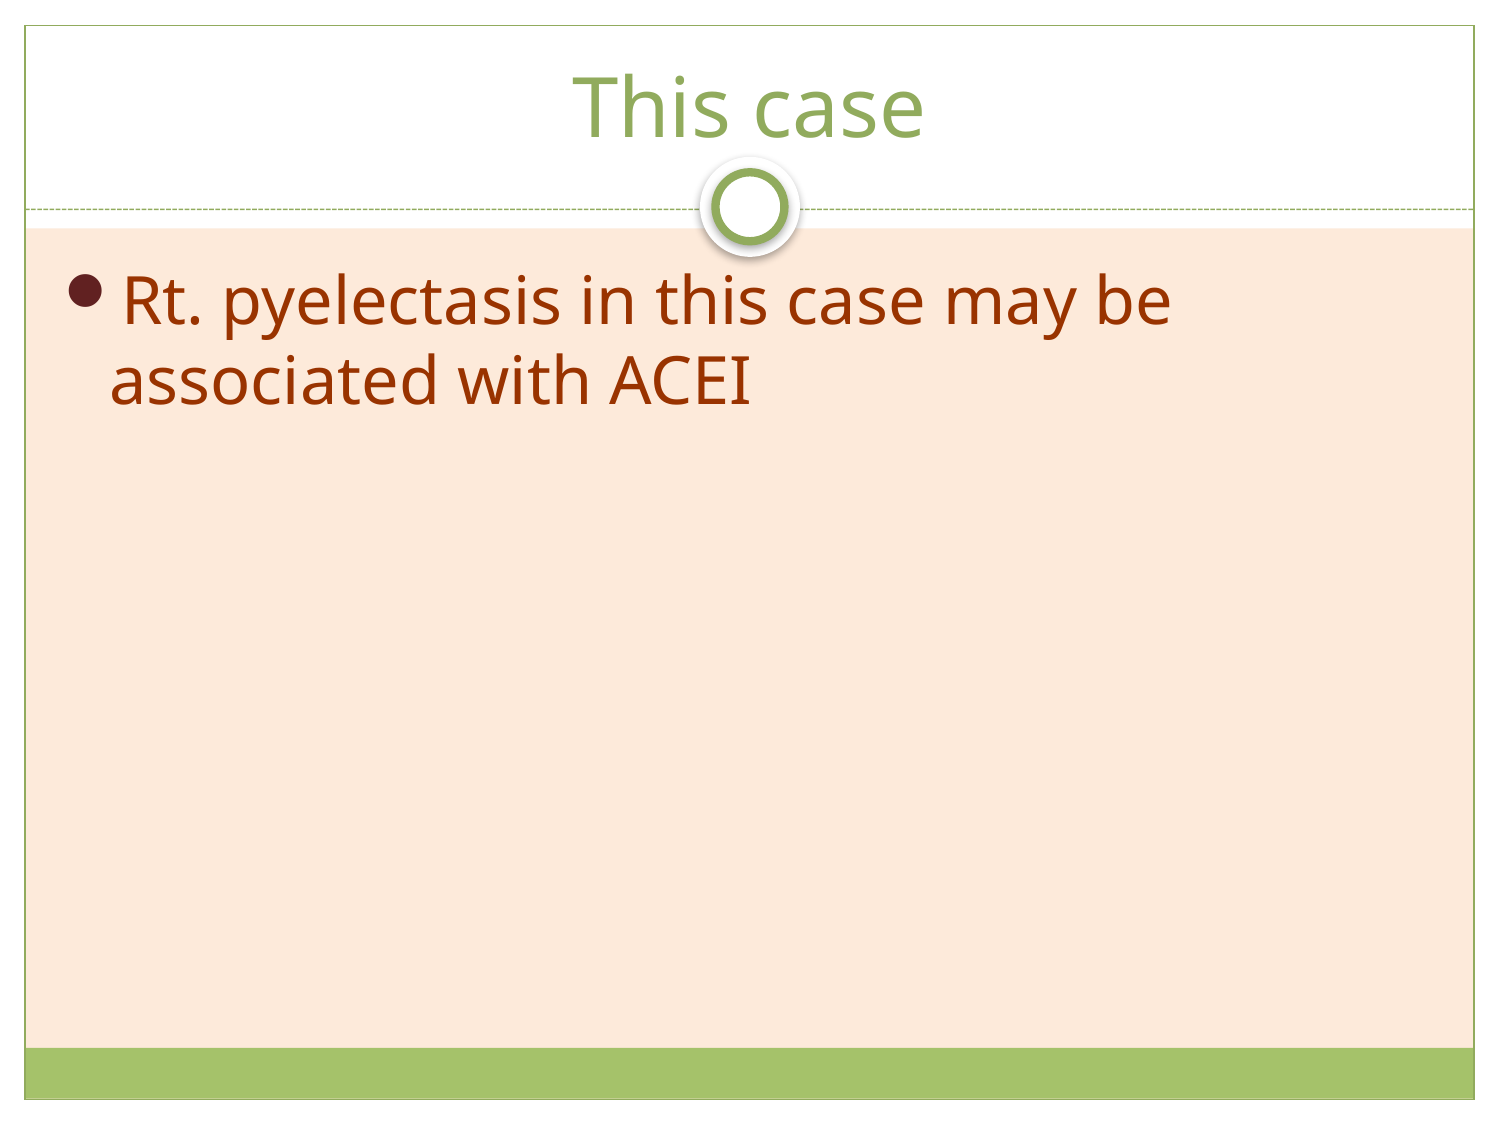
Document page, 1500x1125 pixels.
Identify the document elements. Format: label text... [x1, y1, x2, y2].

title This case [49, 37, 1450, 162]
list Rt. pyelectasis in this case may be associated with ACEI [49, 250, 1445, 1001]
